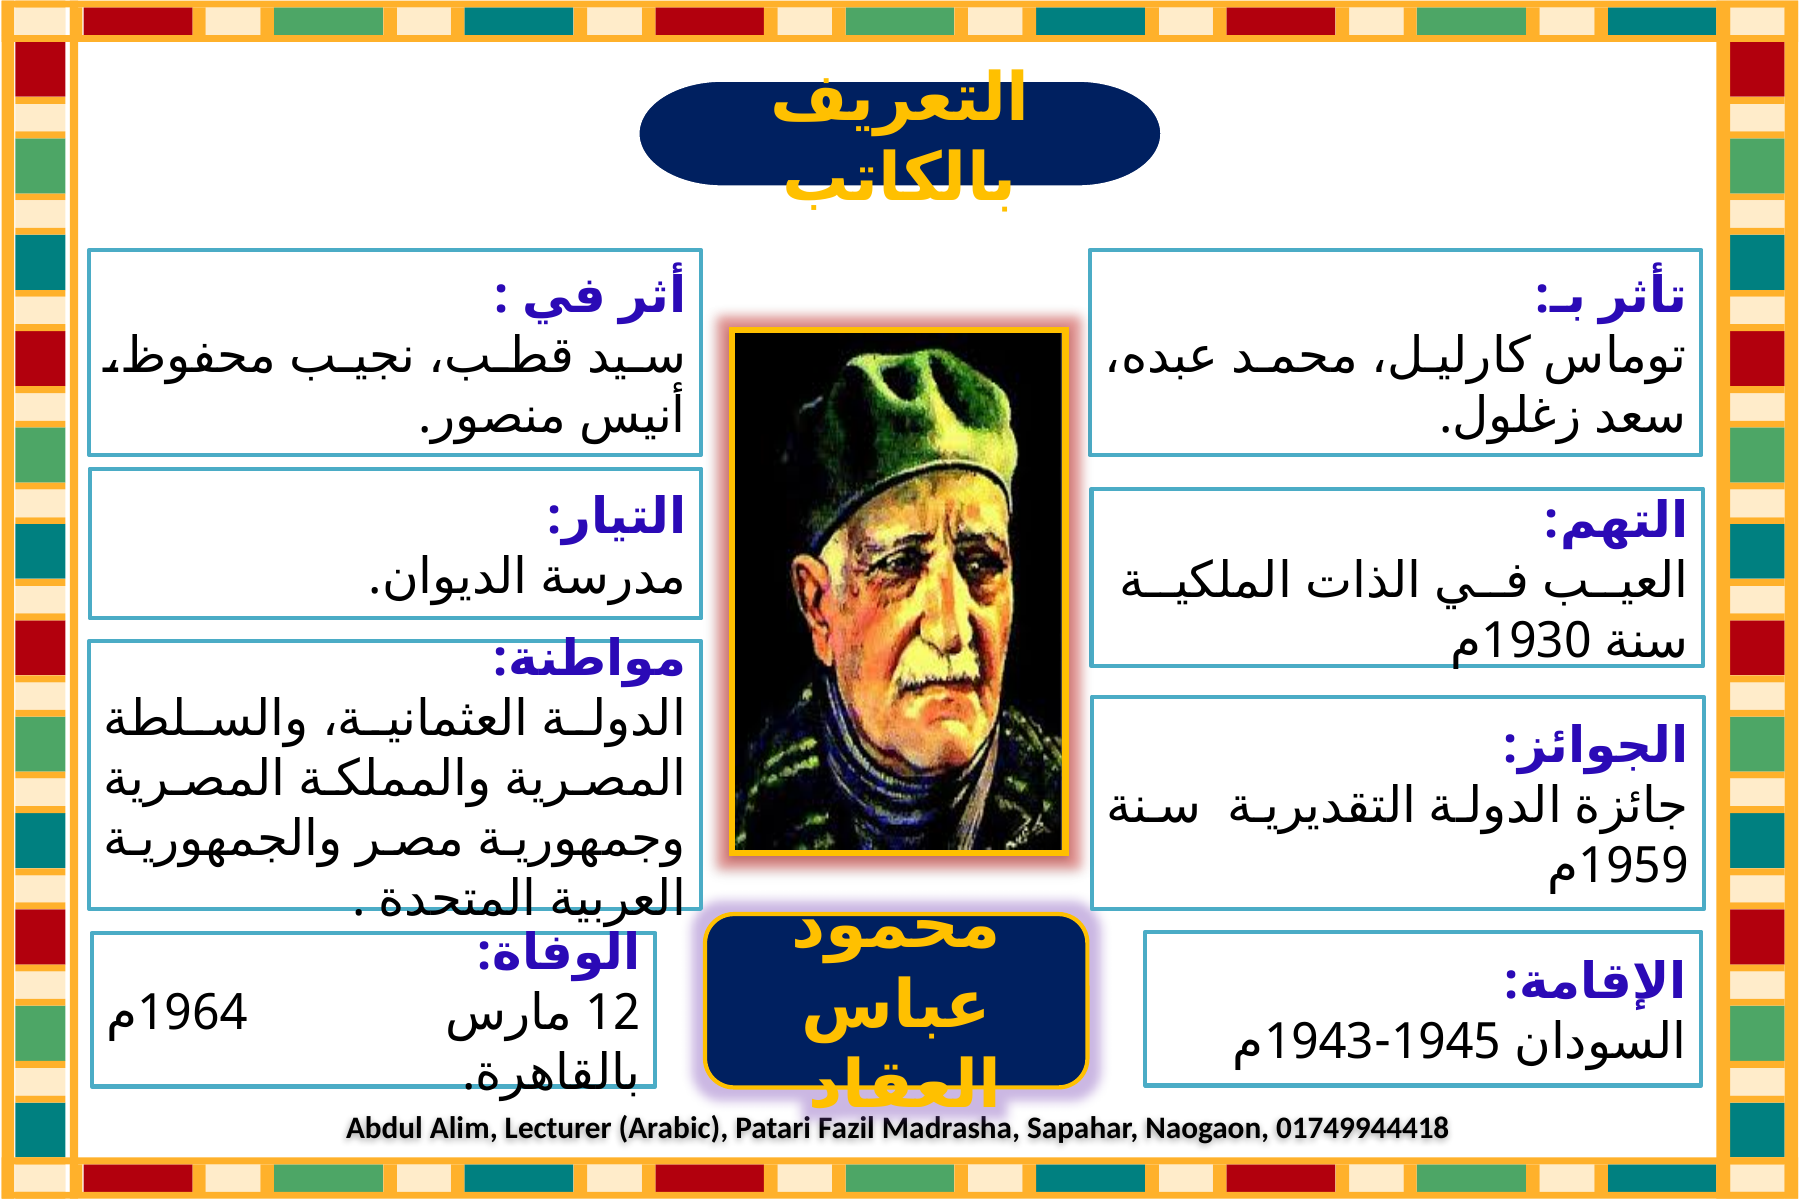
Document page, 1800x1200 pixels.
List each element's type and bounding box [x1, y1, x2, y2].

picture [734, 333, 1063, 851]
text_box [0, 0, 1800, 1200]
